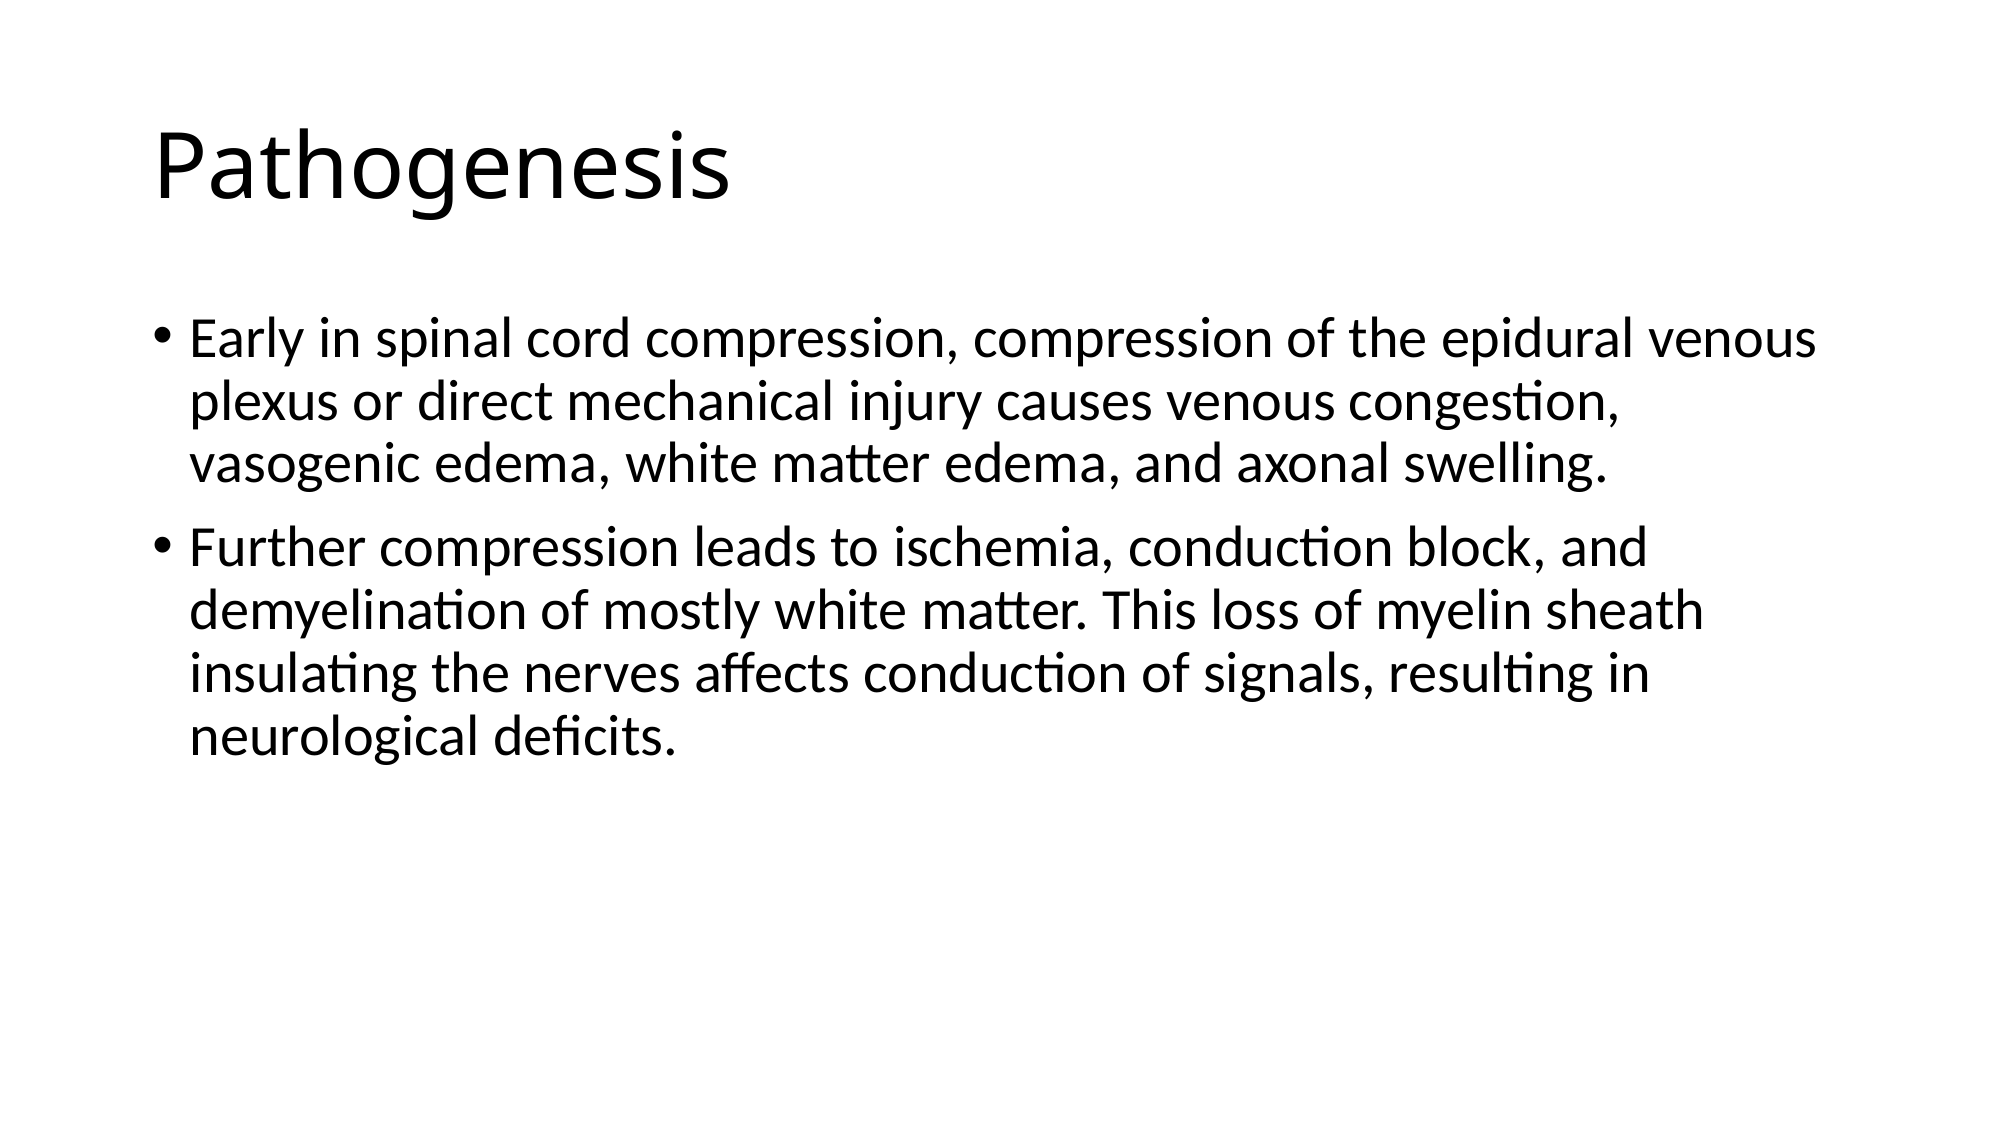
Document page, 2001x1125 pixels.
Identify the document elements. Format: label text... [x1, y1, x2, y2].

list Early in spinal cord compression, compression of the epidural venous plexus or direct mechanical injury causes venous congestion, vasogenic edema, white matter edema, and axonal swelling. Further compression leads to ischemia, conduction block, and demyelination of mostly white matter. This loss of myelin sheath insulating the nerves affects conduction of signals, resulting in neurological deficits. [137, 299, 1863, 1014]
title Pathogenesis [137, 59, 1863, 278]
